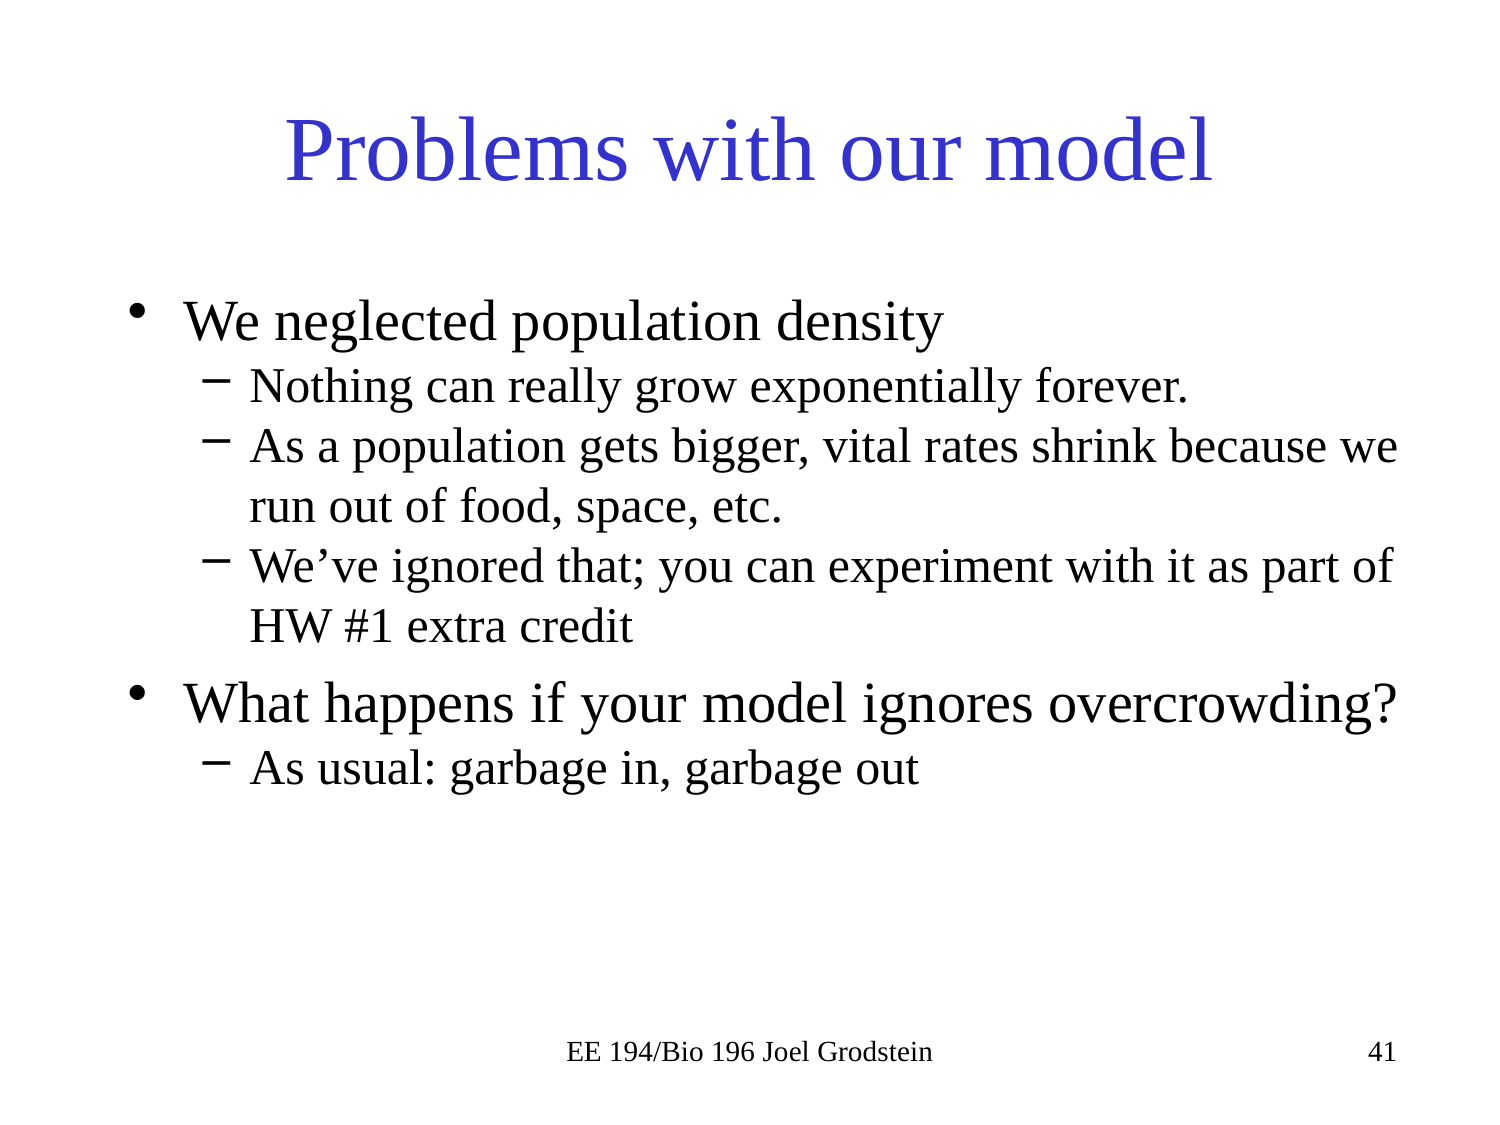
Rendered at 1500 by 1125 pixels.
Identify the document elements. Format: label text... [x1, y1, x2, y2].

list We neglected population density Nothing can really grow exponentially forever. As a population gets bigger, vital rates shrink because we run out of food, space, etc. We’ve ignored that; you can experiment with it as part of HW #1 extra credit What happens if your model ignores overcrowding? As usual: garbage in, garbage out [112, 275, 1425, 1000]
footer EE 194/Bio 196 Joel Grodstein [512, 1024, 988, 1101]
title Problems with our model [112, 50, 1388, 238]
